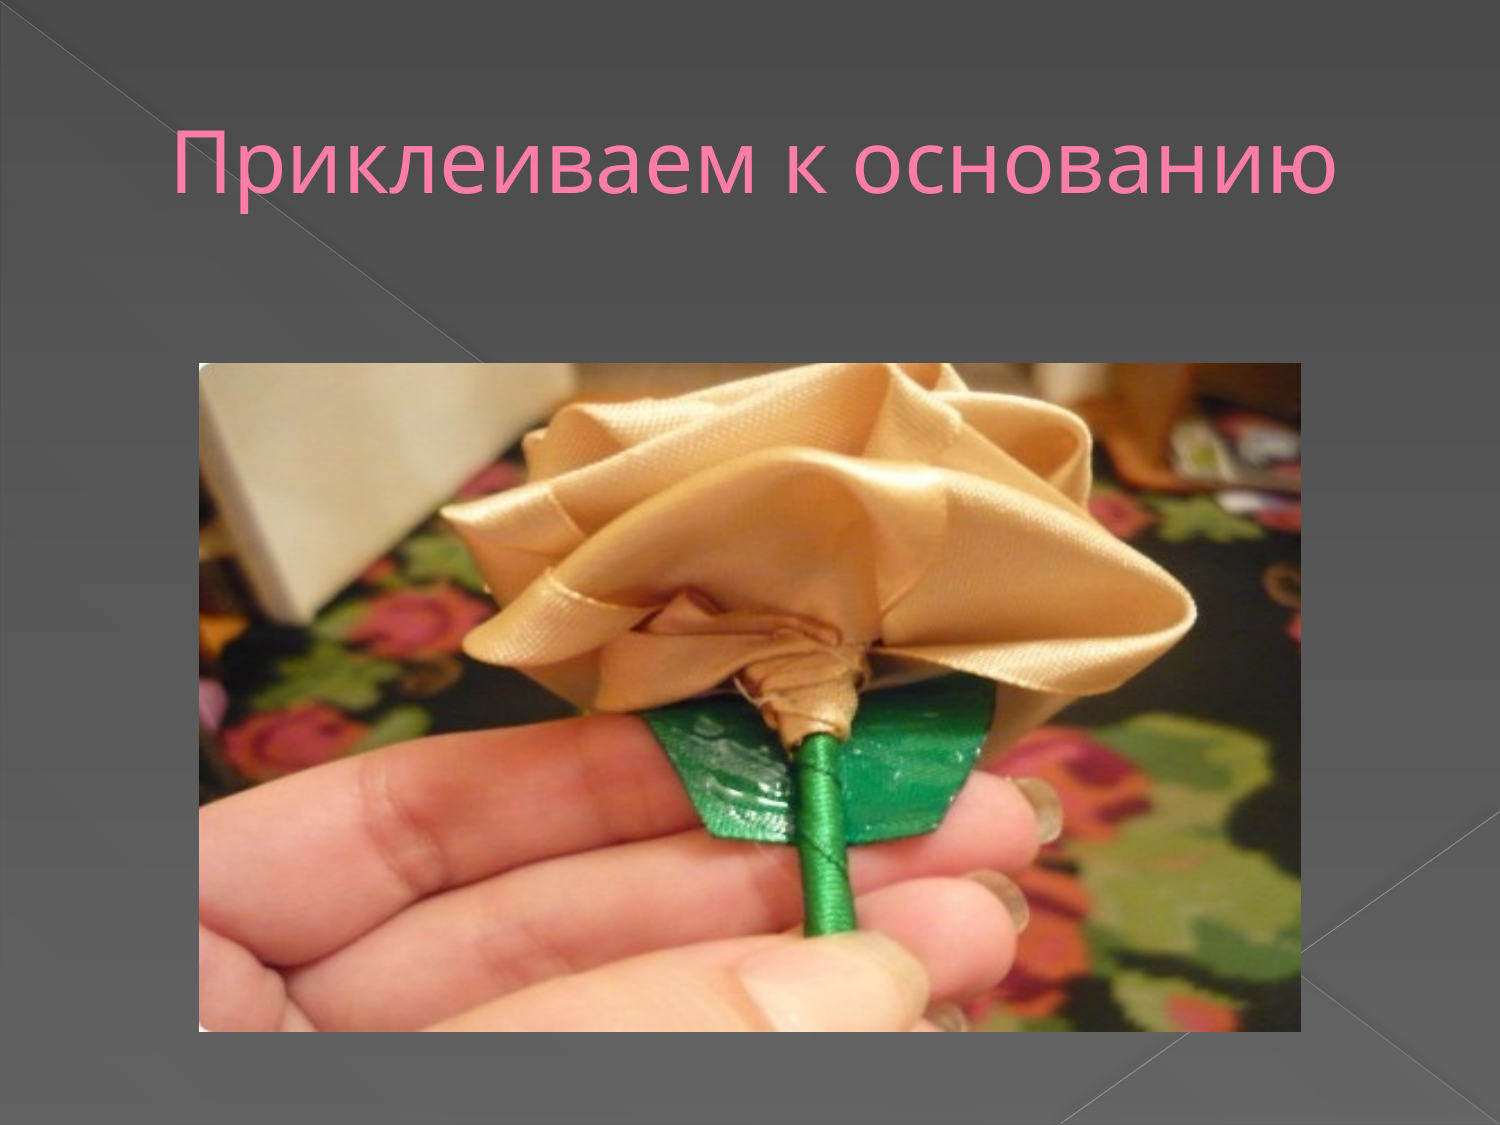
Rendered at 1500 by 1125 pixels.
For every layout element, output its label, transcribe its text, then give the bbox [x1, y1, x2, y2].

picture [198, 363, 1301, 1032]
title Приклеиваем к основанию [75, 43, 1425, 274]
